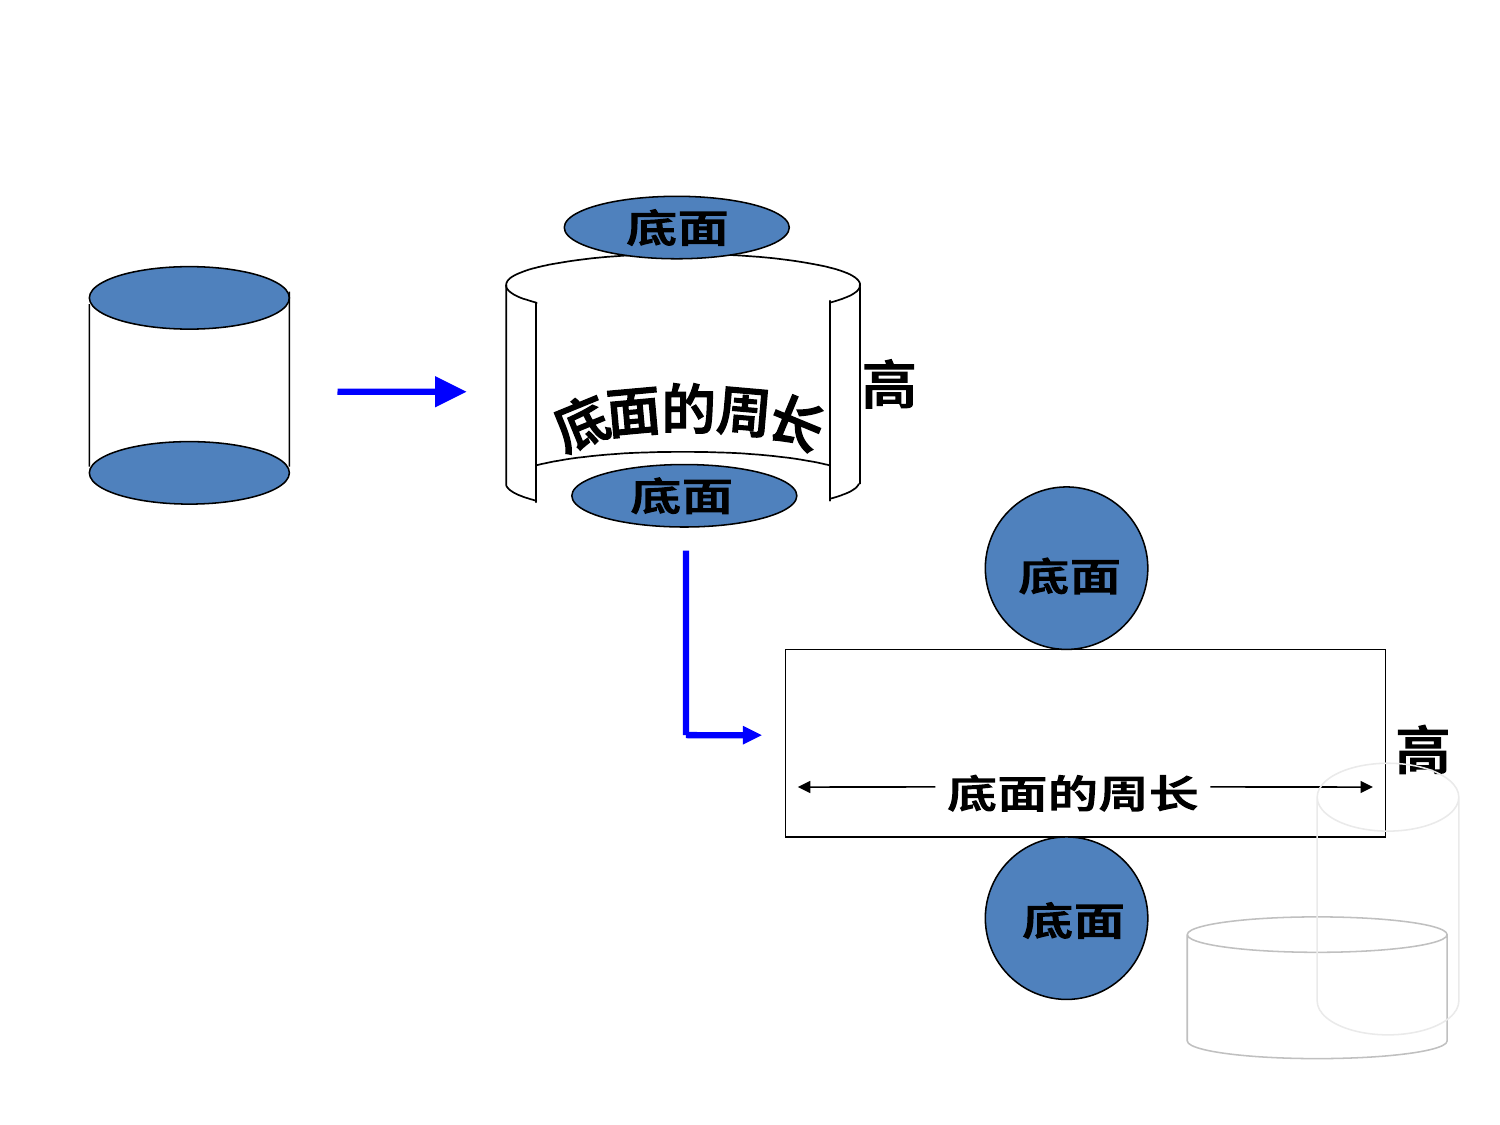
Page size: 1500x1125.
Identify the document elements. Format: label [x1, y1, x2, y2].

text_box [605, 518, 764, 528]
text_box [985, 486, 1148, 650]
text_box [985, 836, 1148, 1000]
text_box [337, 381, 467, 403]
text_box [685, 550, 762, 736]
text_box [564, 196, 790, 244]
text_box [785, 649, 1386, 837]
text_box [89, 266, 290, 505]
text_box [1317, 763, 1459, 1035]
text_box [501, 246, 865, 511]
text_box [1187, 916, 1448, 1059]
